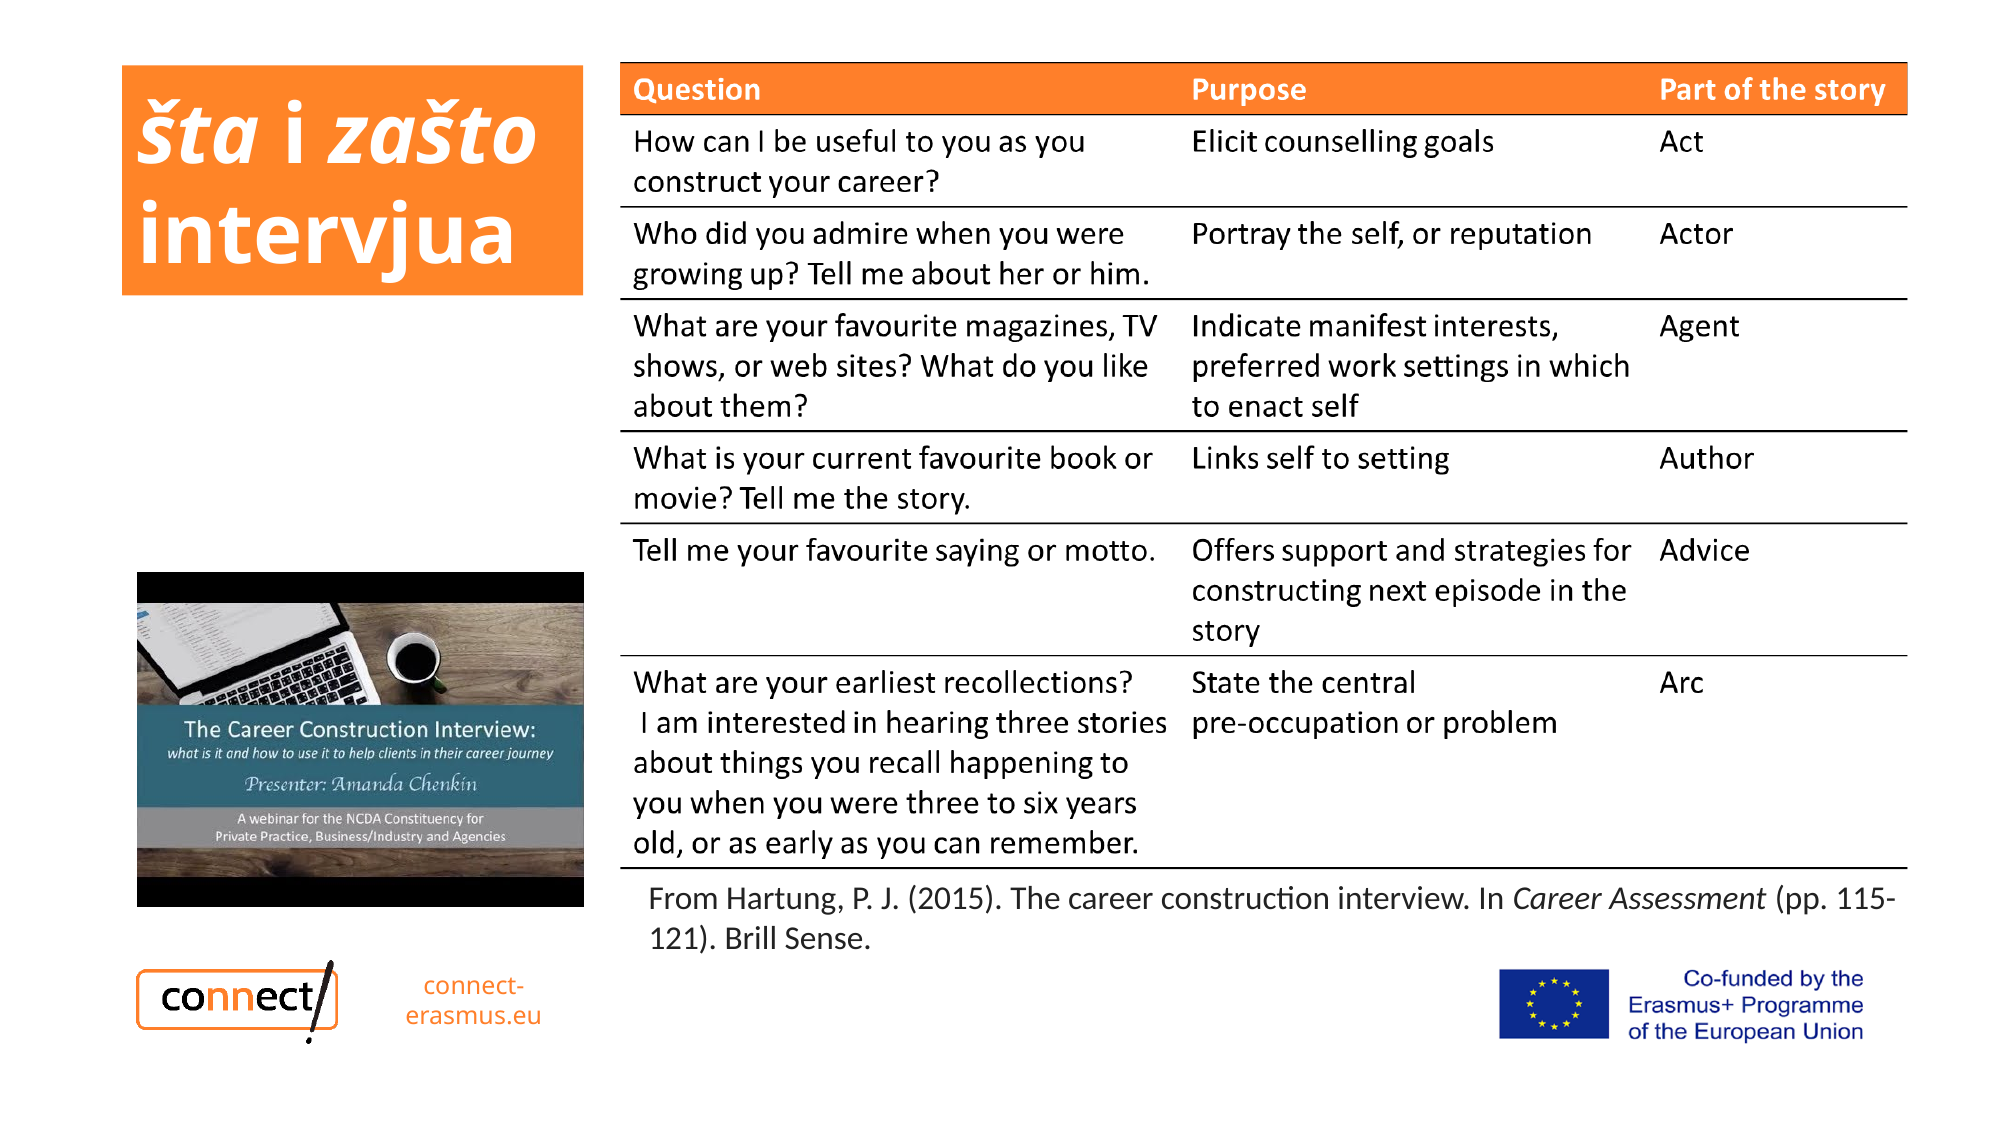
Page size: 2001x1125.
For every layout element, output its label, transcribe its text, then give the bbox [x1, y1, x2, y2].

picture [620, 58, 1908, 882]
picture [1498, 968, 1863, 1044]
footer connect-erasmus.eu [341, 976, 607, 1022]
text_box šta i zašto intervjua [122, 65, 584, 296]
picture [136, 960, 338, 1044]
picture [137, 572, 584, 907]
text_box From Hartung, P. J. (2015). The career construction interview. In Career Assessment (pp. 115-121). Brill Sense. [633, 869, 1920, 964]
